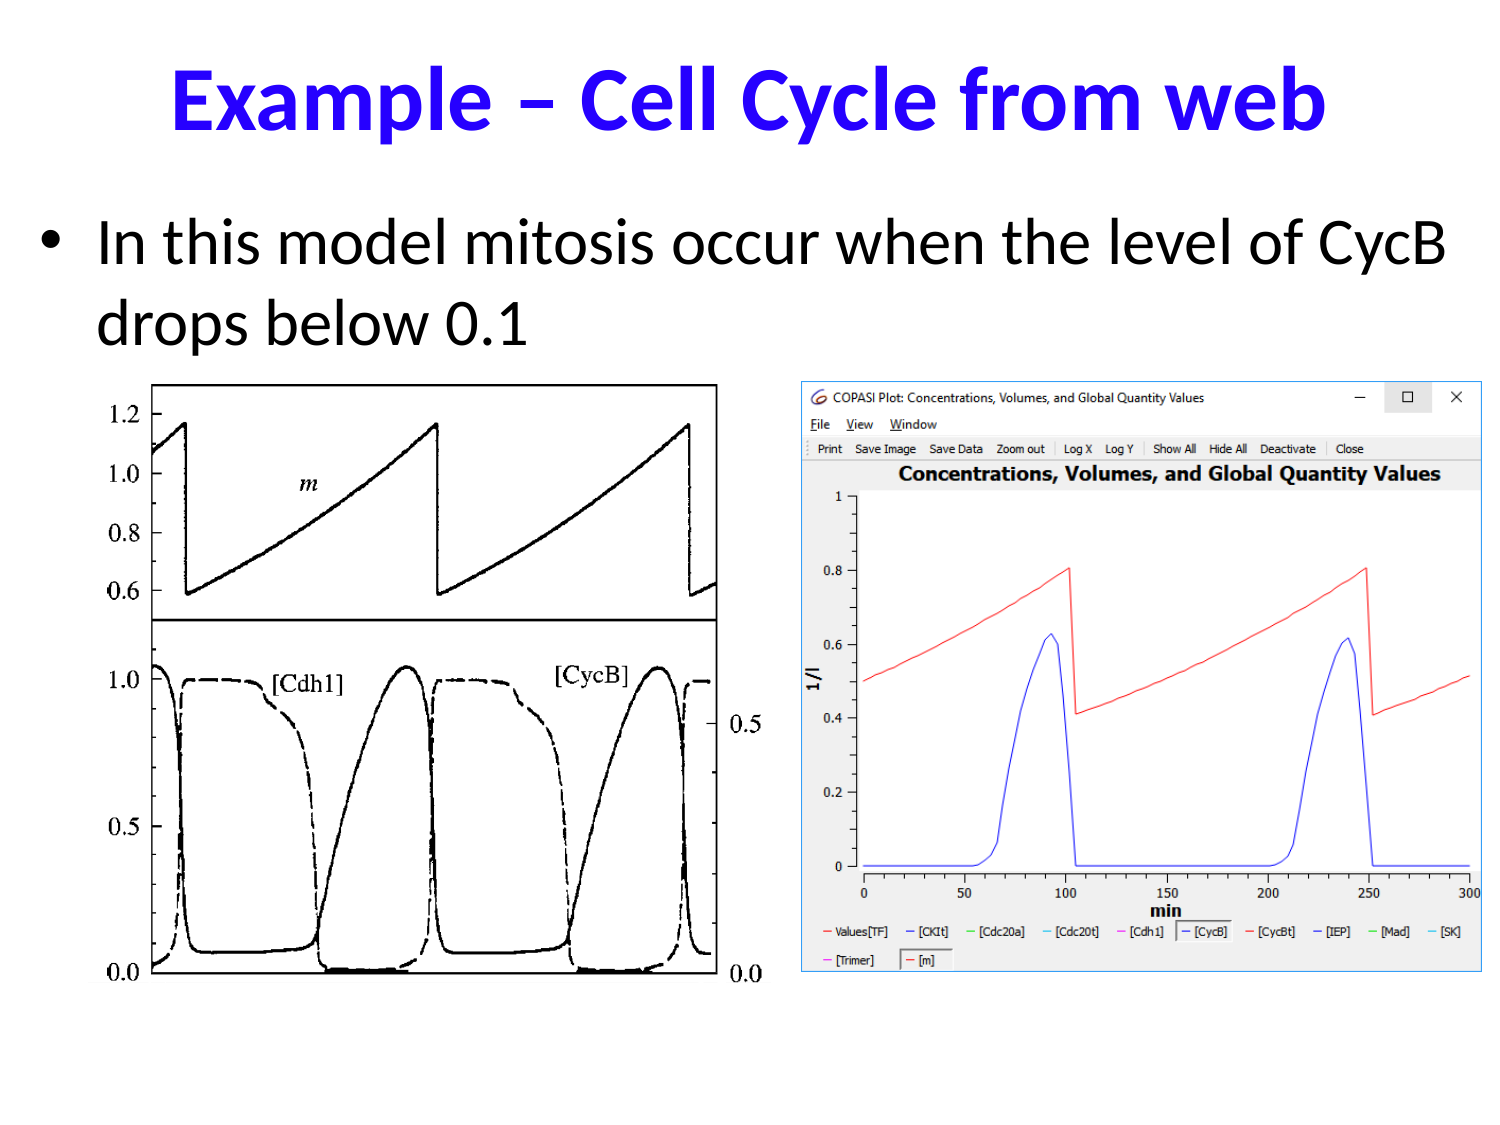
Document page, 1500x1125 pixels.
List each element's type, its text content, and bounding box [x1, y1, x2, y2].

picture [801, 381, 1482, 972]
title Example – Cell Cycle from web [0, 0, 1500, 188]
picture [88, 381, 771, 984]
list In this model mitosis occur when the level of CycB drops below 0.1 [24, 190, 1500, 1125]
